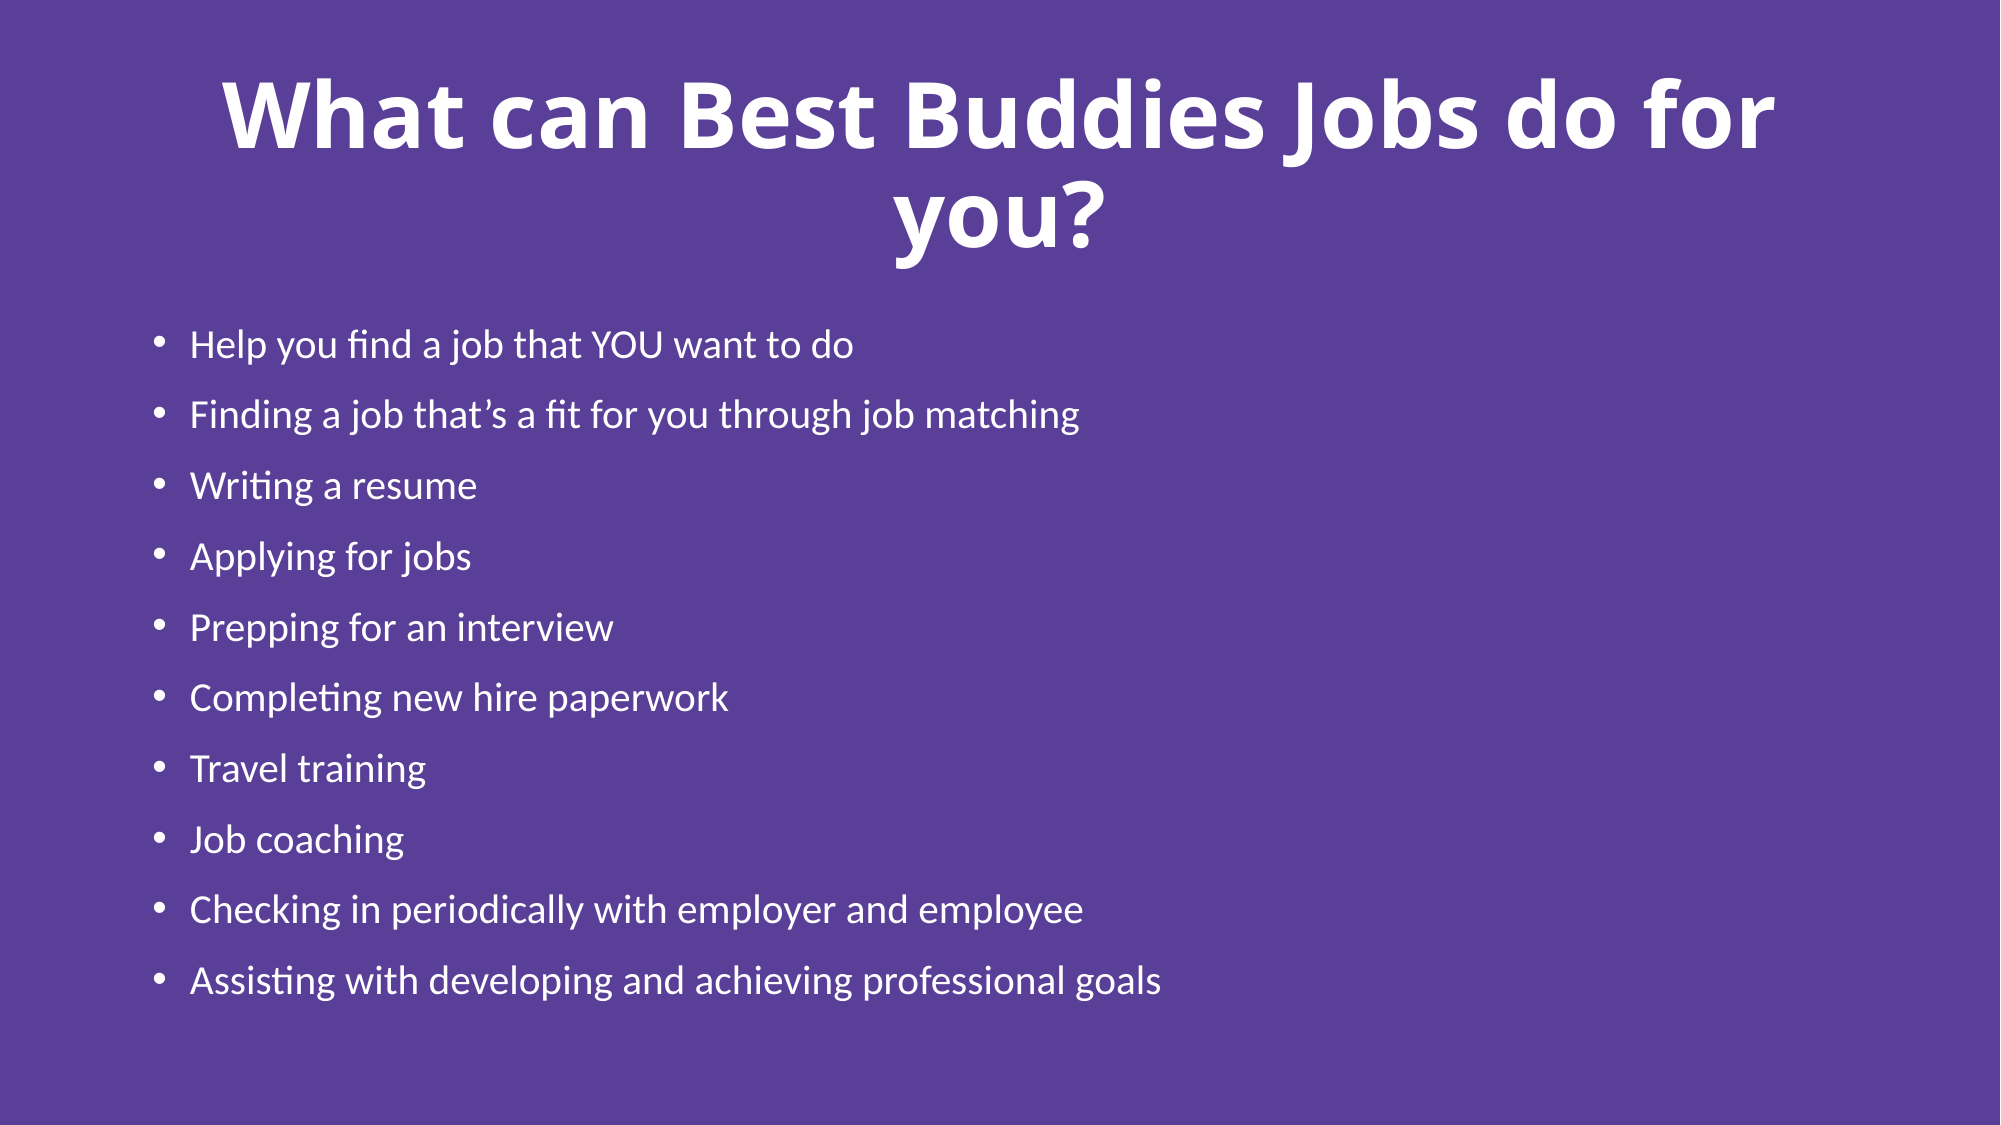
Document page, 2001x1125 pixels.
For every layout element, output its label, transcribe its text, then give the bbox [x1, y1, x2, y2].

title What can Best Buddies Jobs do for you? [137, 59, 1863, 278]
list Help you find a job that YOU want to do Finding a job that’s a fit for you through job matching Writing a resume Applying for jobs Prepping for an interview Completing new hire paperwork Travel training Job coaching Checking in periodically with employer and employee Assisting with developing and achieving professional goals [137, 299, 1863, 1014]
